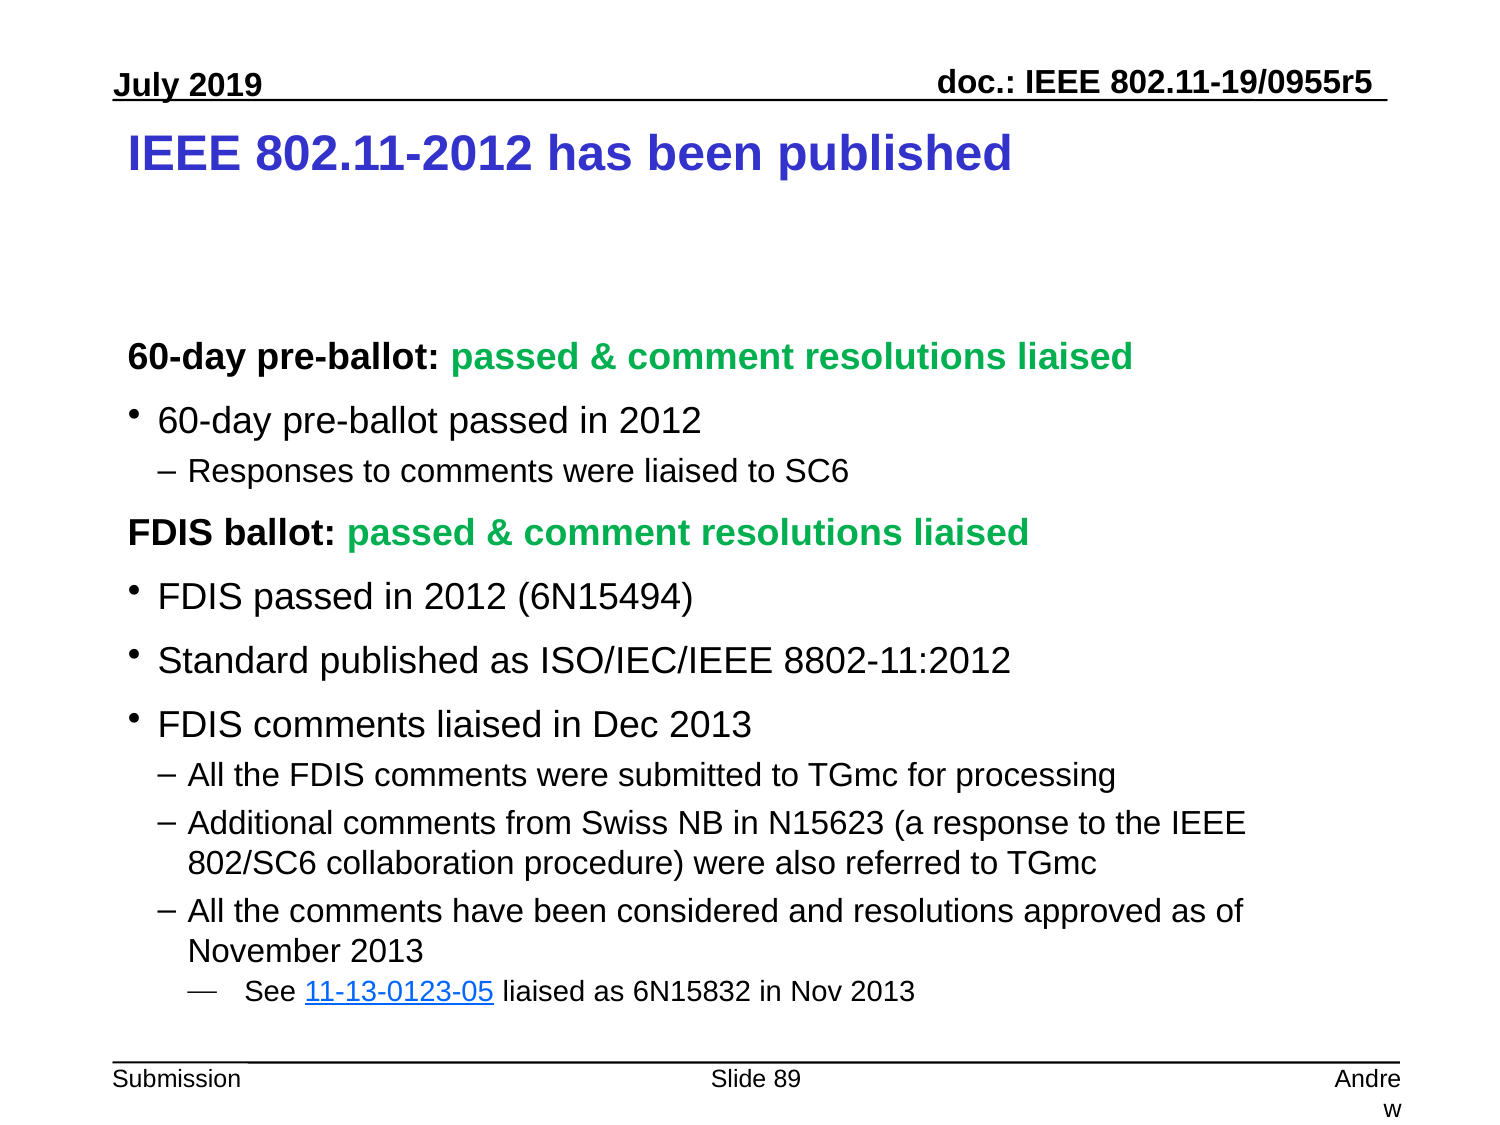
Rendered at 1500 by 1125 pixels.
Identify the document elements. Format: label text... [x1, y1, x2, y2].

list 60-day pre-ballot: passed & comment resolutions liaised 60-day pre-ballot passed in 2012 Responses to comments were liaised to SC6 FDIS ballot: passed & comment resolutions liaised FDIS passed in 2012 (6N15494) Standard published as ISO/IEC/IEEE 8802-11:2012 FDIS comments liaised in Dec 2013 All the FDIS comments were submitted to TGmc for processing Additional comments from Swiss NB in N15623 (a response to the IEEE 802/SC6 collaboration procedure) were also referred to TGmc All the comments have been considered and resolutions approved as of November 2013 See 11-13-0123-05 liaised as 6N15832 in Nov 2013 [112, 324, 1388, 1000]
slide_number Slide 89 [709, 1061, 803, 1093]
title IEEE 802.11-2012 has been published [112, 112, 1388, 288]
footer Andrew Myles, Cisco [1320, 1061, 1402, 1093]
